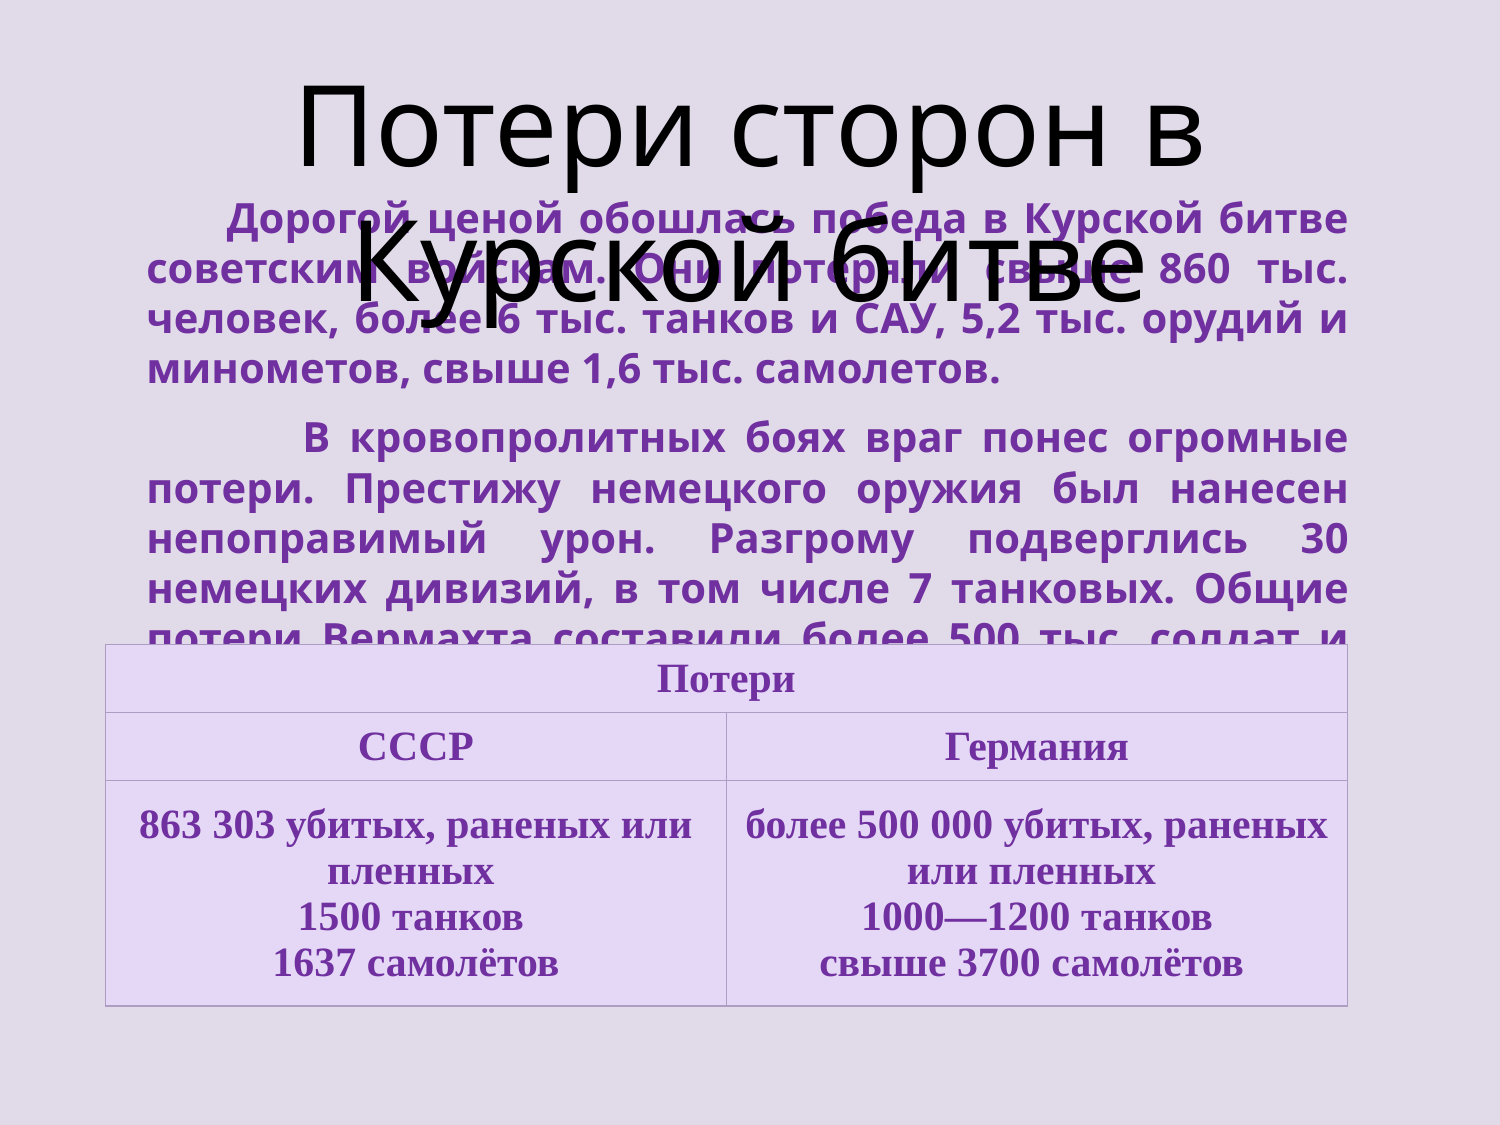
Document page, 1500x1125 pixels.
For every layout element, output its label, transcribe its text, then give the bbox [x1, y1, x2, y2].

table_cell Германия [727, 713, 1347, 780]
table_header Потери [106, 645, 1347, 712]
table_cell 863 303 убитых, раненых или пленных 1500 танков 1637 самолётов [106, 781, 726, 1005]
text_box Потери сторон в Курской битве [81, 46, 1418, 332]
table_cell более 500 000 убитых, раненых или пленных 1000—1200 танков свыше 3700 самолётов [727, 781, 1347, 1005]
list Дорогой ценой обошлась победа в Курской битве советским войскам. Они потеряли свыше 860 тыс. человек, более 6 тыс. танков и САУ, 5,2 тыс. орудий и минометов, свыше 1,6 тыс. самолетов. В кровопролитных боях враг понес огромные потери. Престижу немецкого оружия был нанесен непоправимый урон. Разгрому подверглись 30 немецких дивизий, в том числе 7 танковых. Общие потери Вермахта составили более 500 тыс. солдат и офицеров, до 1,5 тыс. танков, 3 тыс. орудий и более 3,5 тыс. самолетов. [75, 184, 1365, 1005]
table_cell СССР [106, 713, 726, 780]
